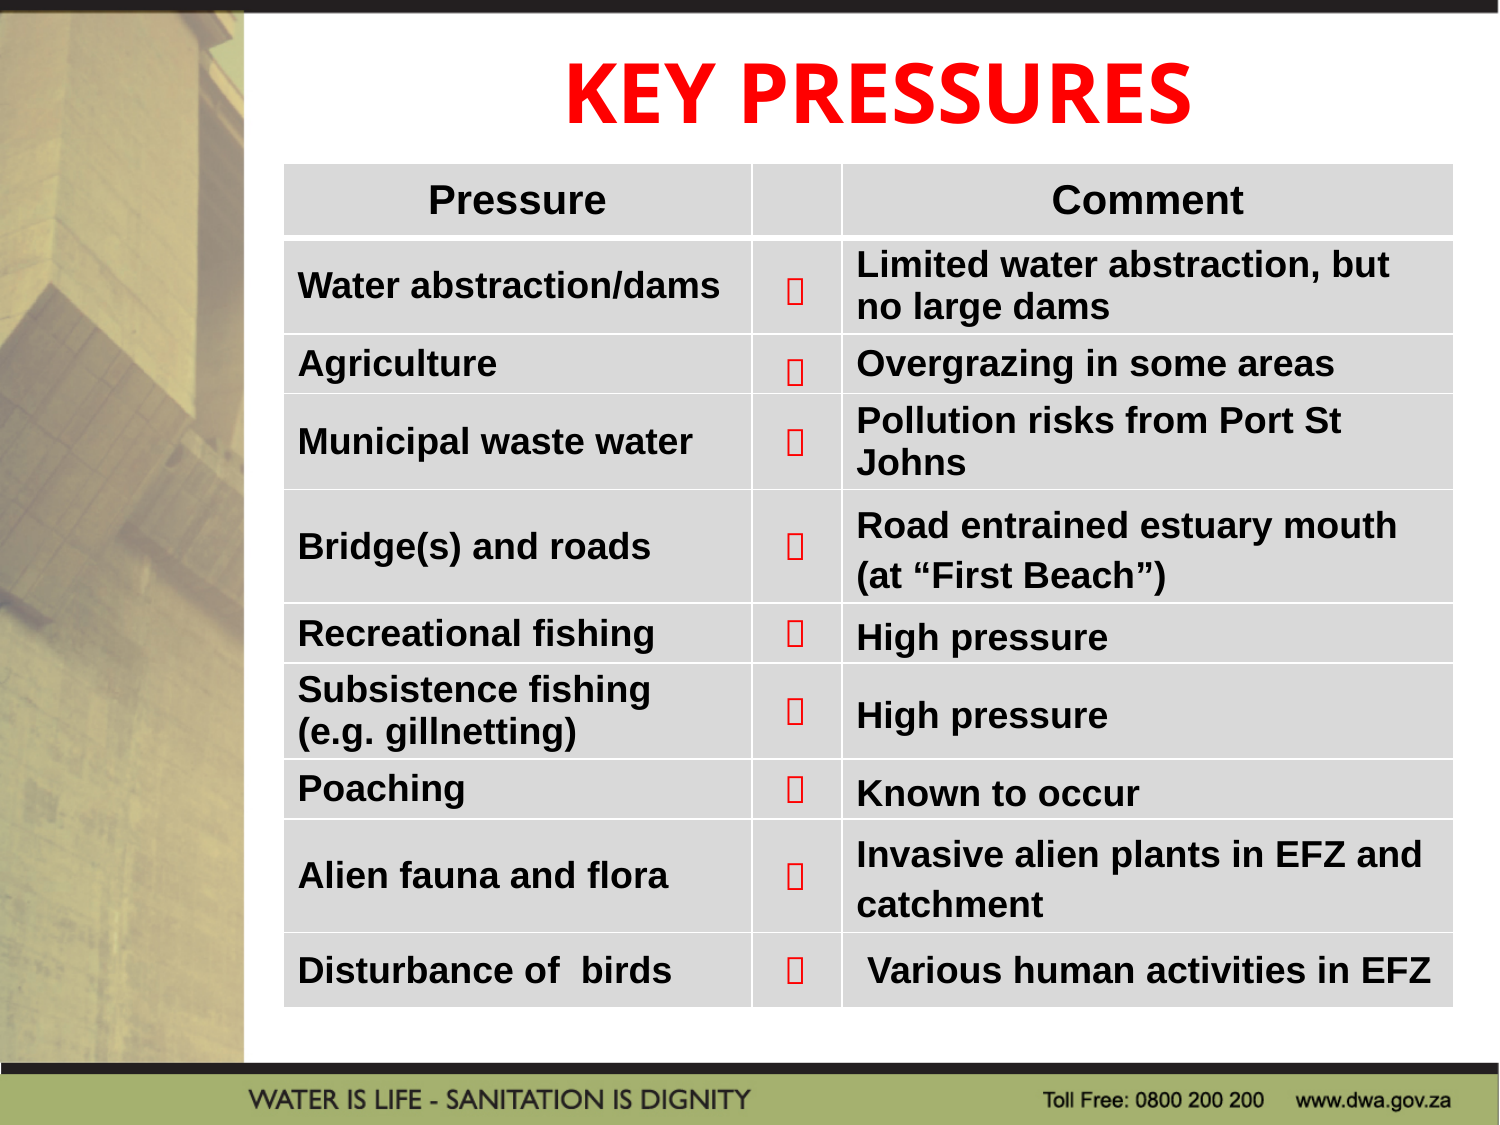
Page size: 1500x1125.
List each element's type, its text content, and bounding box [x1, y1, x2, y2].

table_cell Pollution risks from Port St Johns [843, 394, 1453, 489]
table_cell Water abstraction/dams [284, 241, 751, 333]
table_cell  [753, 604, 841, 662]
table_cell  [753, 394, 841, 489]
table_cell Recreational fishing [284, 604, 751, 662]
table_cell Various human activities in EFZ [843, 933, 1453, 1007]
text_box KEY PRESSURES [256, 32, 1500, 148]
table_cell Invasive alien plants in EFZ and catchment [843, 820, 1453, 932]
table_cell Road entrained estuary mouth (at “First Beach”) [843, 490, 1453, 602]
table_cell  [753, 664, 841, 758]
table_cell  [753, 760, 841, 818]
table_cell High pressure [843, 604, 1453, 662]
table_cell Agriculture [284, 335, 751, 393]
table_cell Bridge(s) and roads [284, 490, 751, 602]
table_header Comment [843, 164, 1453, 235]
picture [0, 0, 1500, 1125]
table_cell Disturbance of birds [284, 933, 751, 1007]
table_cell  [753, 335, 841, 393]
table_cell Known to occur [843, 760, 1453, 818]
table_cell  [753, 241, 841, 333]
table_header Pressure [284, 164, 751, 235]
table_cell Subsistence fishing (e.g. gillnetting) [284, 664, 751, 758]
table_cell High pressure [843, 664, 1453, 758]
table_header [753, 164, 841, 235]
table_cell Overgrazing in some areas [843, 335, 1453, 393]
table_cell  [753, 490, 841, 602]
table_cell Limited water abstraction, but no large dams [843, 241, 1453, 333]
table_cell Alien fauna and flora [284, 820, 751, 932]
table_cell Municipal waste water [284, 394, 751, 489]
table_cell  [753, 820, 841, 932]
table_cell Poaching [284, 760, 751, 818]
table_cell  [753, 933, 841, 1007]
